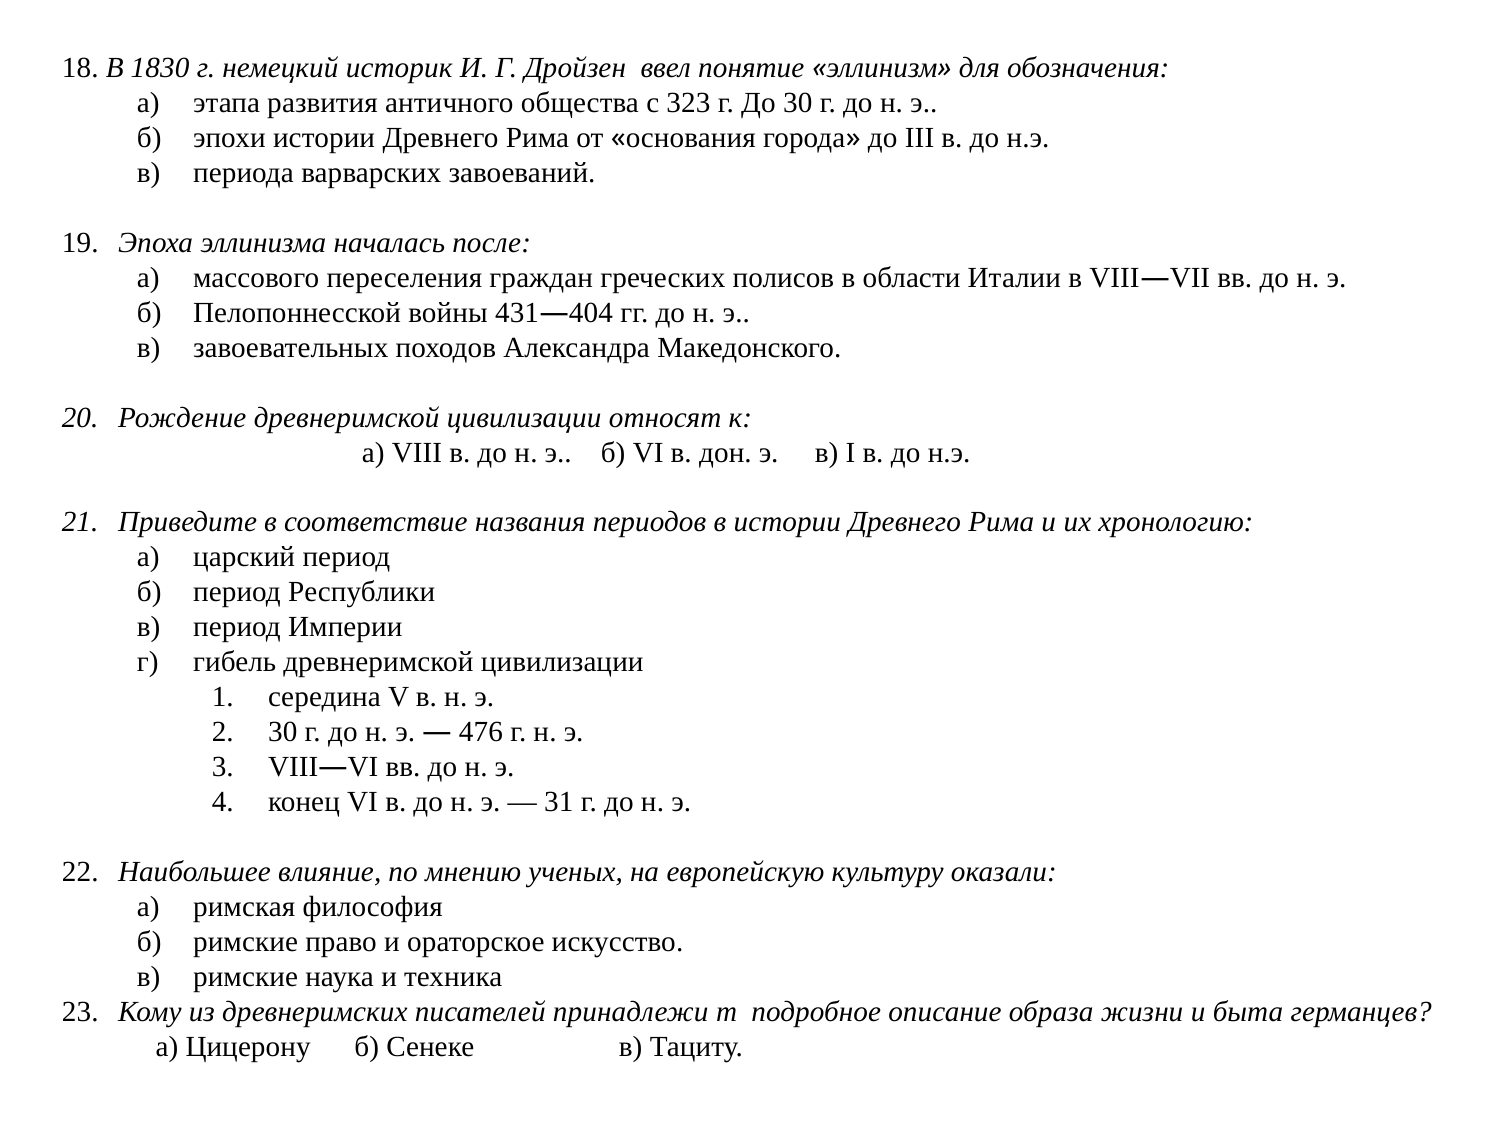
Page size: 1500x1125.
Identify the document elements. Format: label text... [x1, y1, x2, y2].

text_box 18. В 1830 г. немецкий историк И. Г. Дройзен ввел понятие «эллинизм» для обозначения: а) этапа развития античного общества с 323 г. До 30 г. до н. э.. б) эпохи истории Древнего Рима от «основания города» до III в. до н.э. в) периода варварских завоеваний. 19. Эпоха эллинизма началась после: а) массового переселения граждан греческих полисов в области Италии в VIII—VII вв. до н. э. б) Пелопоннесской войны 431—404 гг. до н. э.. в) завоевательных походов Александра Македонского. Рождение древнеримской цивилизации относят к: а) VIII в. до н. э.. б) VI в. дон. э. в) I в. до н.э. Приведите в соответствие названия периодов в истории Древнего Рима и их хронологию: а) царский период б) период Республики в) период Империи г) гибель древнеримской цивилизации середина V в. н. э. 30 г. до н. э. — 476 г. н. э. VIII—VI вв. до н. э. конец VI в. до н. э. — 31 г. до н. э. 22. Наибольшее влияние, по мнению ученых, на европейскую культуру оказали: а) римская философия б) римские право и ораторское искусство. в) римские наука и техника 23. Кому из древнеримских писателей принадлежи т подробное описание образа жизни и быта германцев? а) Цицерону б) Сенеке в) Тациту. [46, 40, 1465, 1070]
